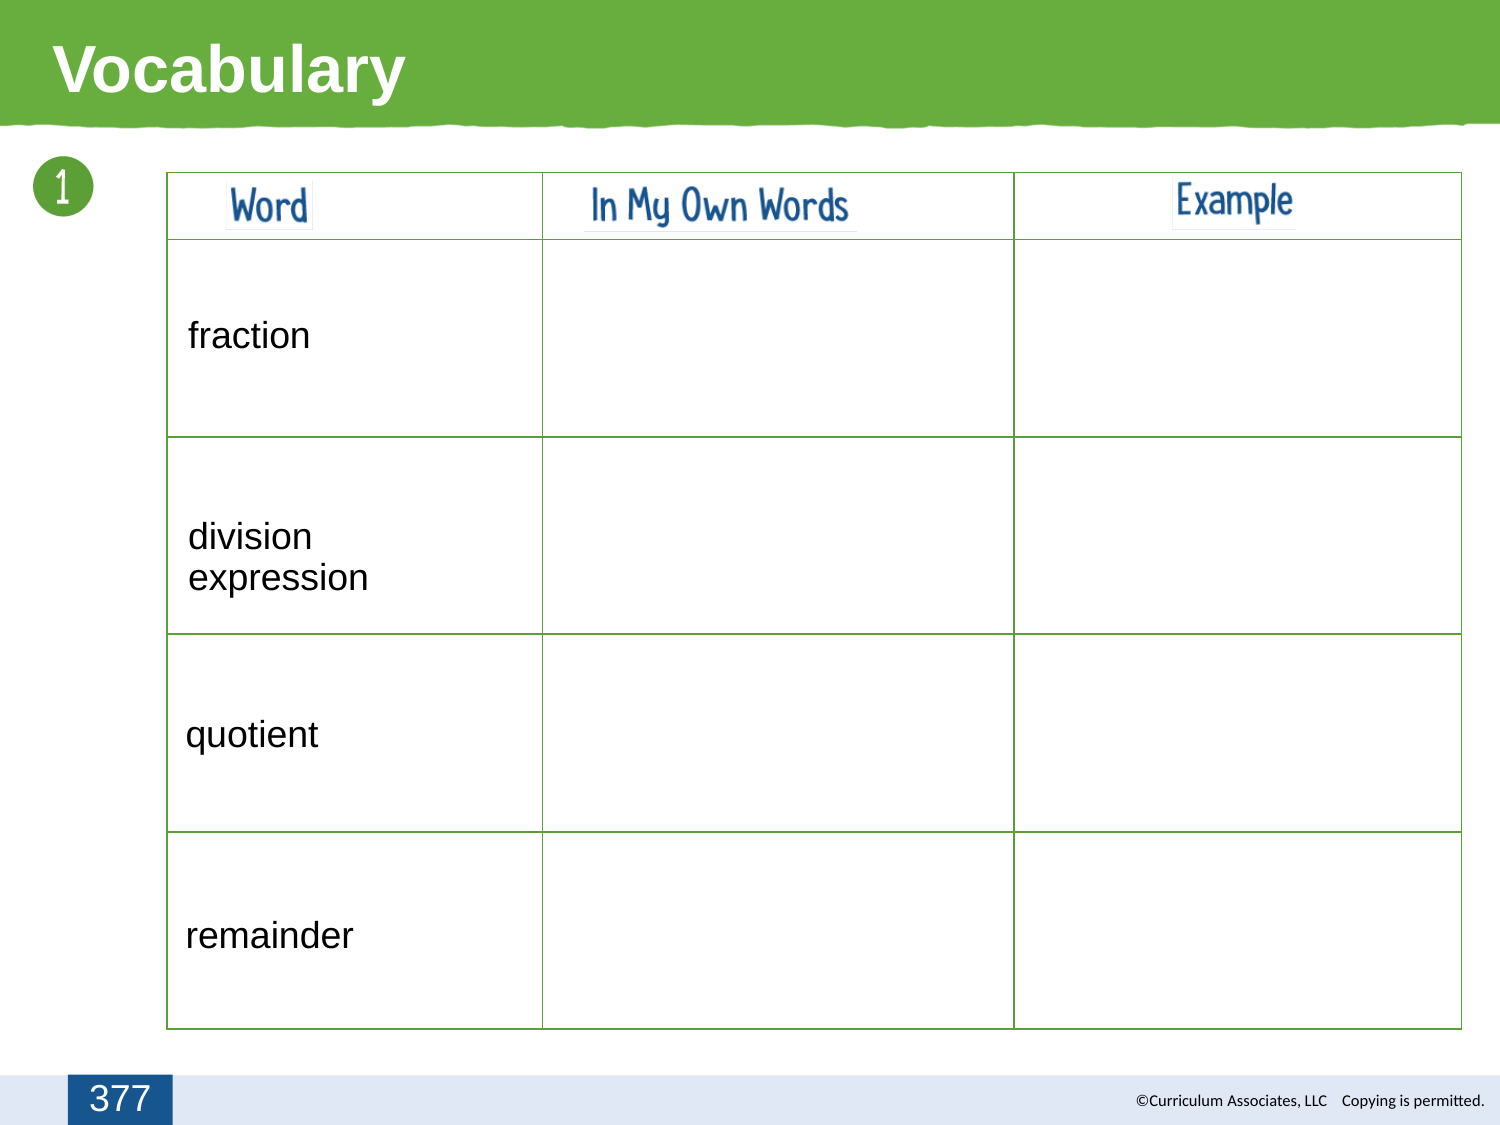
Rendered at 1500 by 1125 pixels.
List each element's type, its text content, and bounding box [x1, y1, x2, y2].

list division expression [173, 510, 387, 560]
list fraction [173, 309, 359, 359]
picture [225, 181, 314, 232]
picture [1171, 177, 1296, 231]
list Vocabulary [37, 13, 968, 129]
picture [584, 178, 857, 233]
list 377 [67, 1074, 173, 1125]
list remainder [170, 908, 385, 958]
picture [0, 0, 1500, 137]
list quotient [170, 707, 357, 757]
picture [30, 153, 98, 217]
